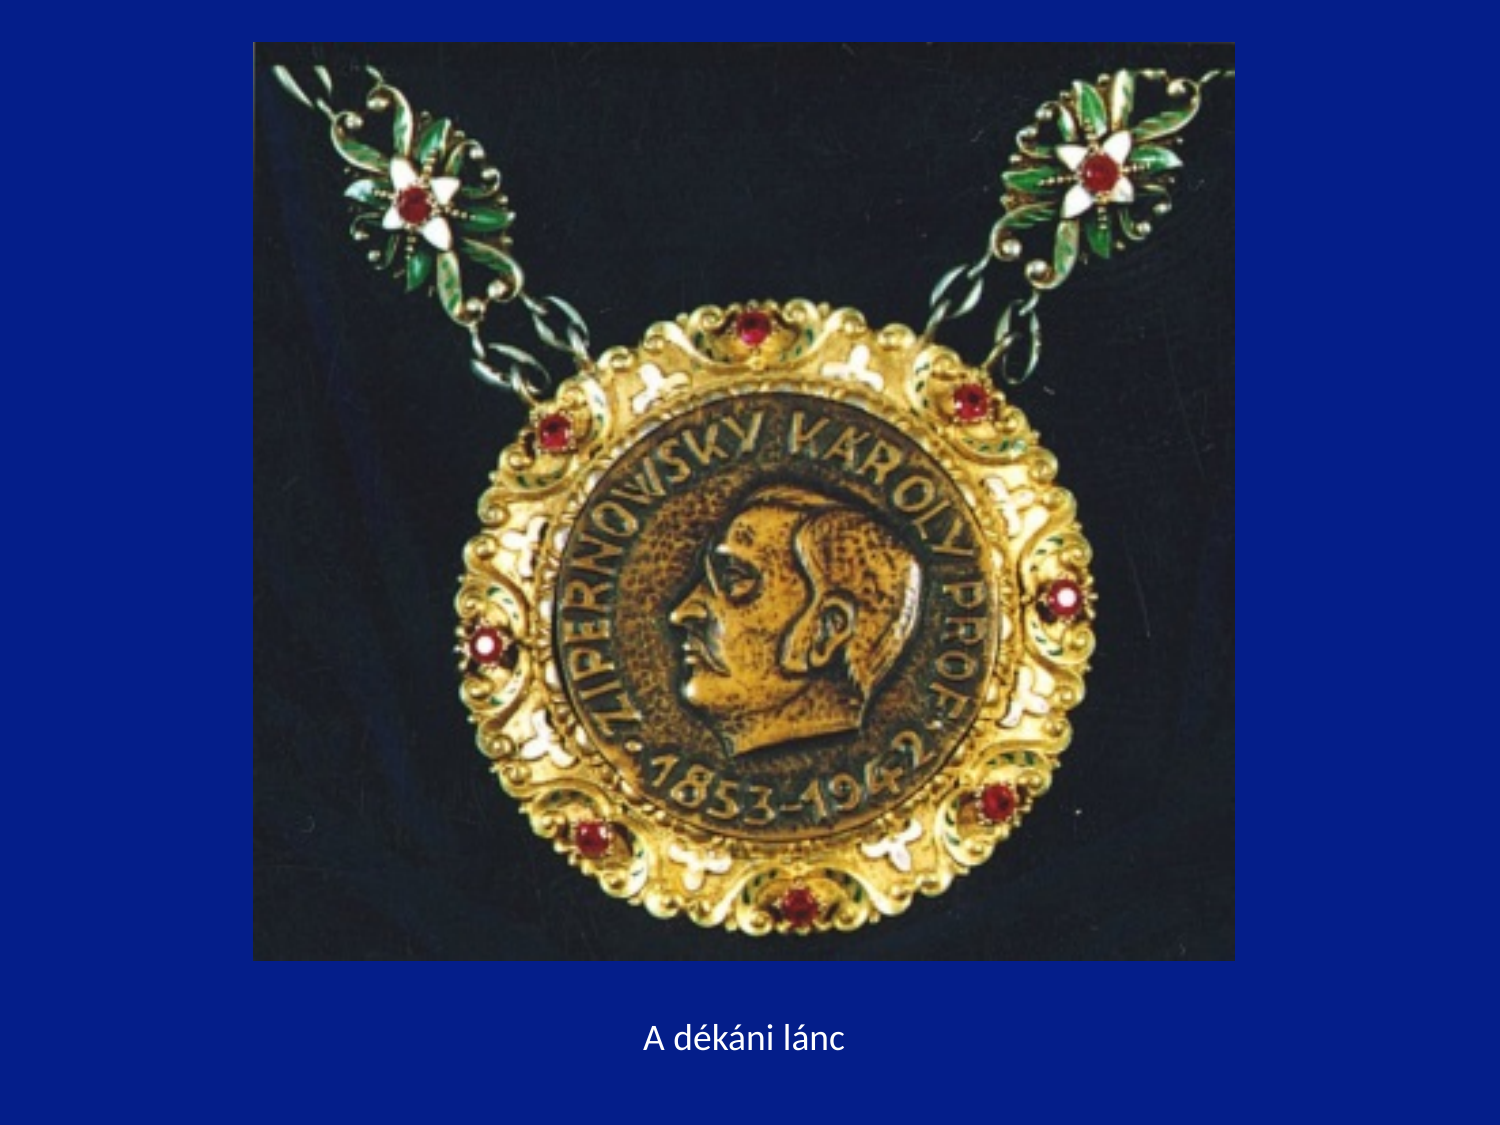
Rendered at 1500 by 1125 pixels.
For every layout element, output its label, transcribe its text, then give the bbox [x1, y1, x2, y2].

title A dékáni lánc [253, 975, 1235, 1094]
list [253, 42, 1235, 962]
